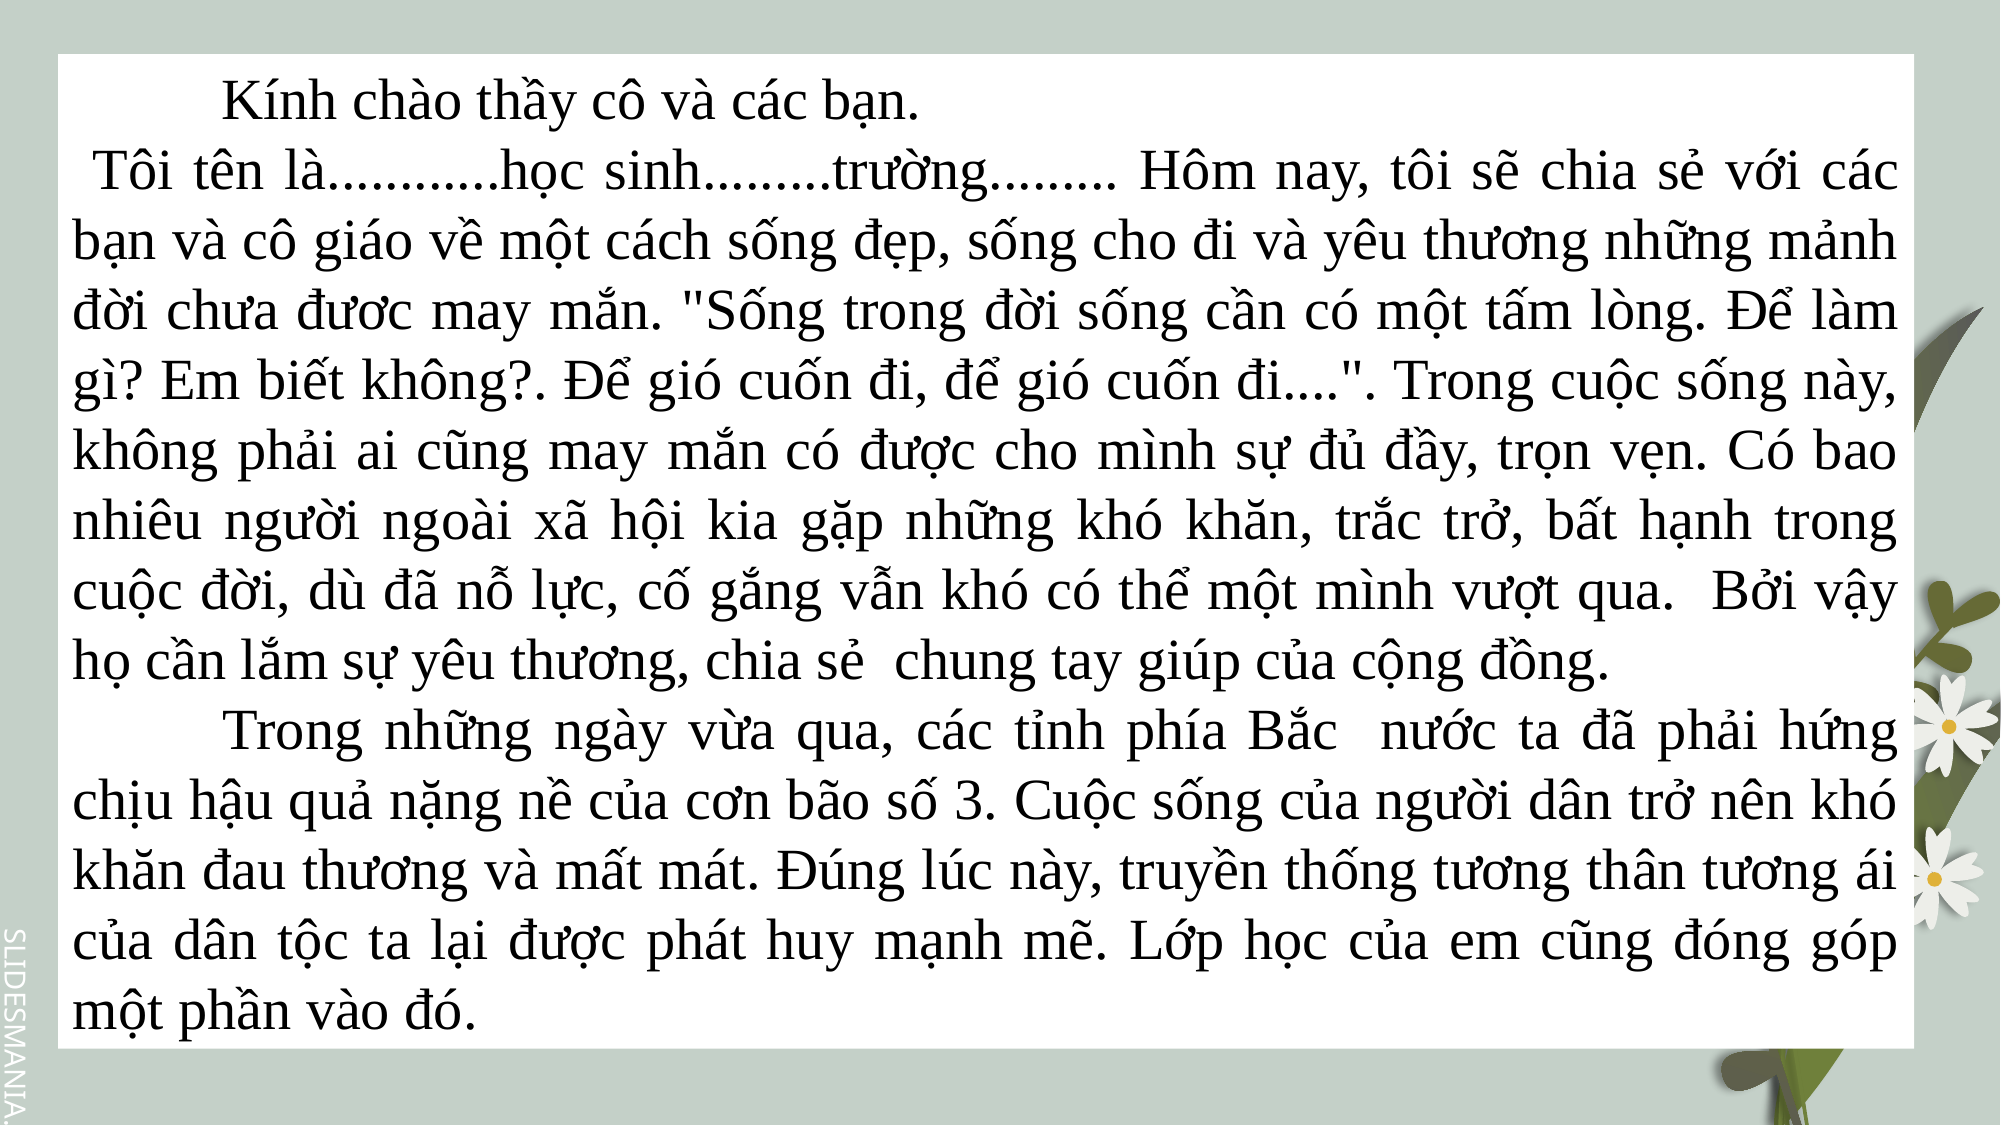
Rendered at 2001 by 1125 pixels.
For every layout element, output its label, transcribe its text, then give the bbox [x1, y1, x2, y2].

text_box Kính chào thầy cô và các bạn. Tôi tên là............học sinh.........trường......... Hôm nay, tôi sẽ chia sẻ với các bạn và cô giáo về một cách sống đẹp, sống cho đi và yêu thương những mảnh đời chưa đươc may mắn. "Sống trong đời sống cần có một tấm lòng. Để làm gì? Em biết không?. Để gió cuốn đi, để gió cuốn đi....". Trong cuộc sống này, không phải ai cũng may mắn có được cho mình sự đủ đầy, trọn vẹn. Có bao nhiêu người ngoài xã hội kia gặp những khó khăn, trắc trở, bất hạnh trong cuộc đời, dù đã nỗ lực, cố gắng vẫn khó có thể một mình vượt qua. Bởi vậy họ cần lắm sự yêu thương, chia sẻ chung tay giúp của cộng đồng. Trong những ngày vừa qua, các tỉnh phía Bắc nước ta đã phải hứng chịu hậu quả nặng nề của cơn bão số 3. Cuộc sống của người dân trở nên khó khăn đau thương và mất mát. Đúng lúc này, truyền thống tương thân tương ái của dân tộc ta lại được phát huy mạnh mẽ. Lớp học của em cũng đóng góp một phần vào đó. [58, 54, 1915, 1049]
